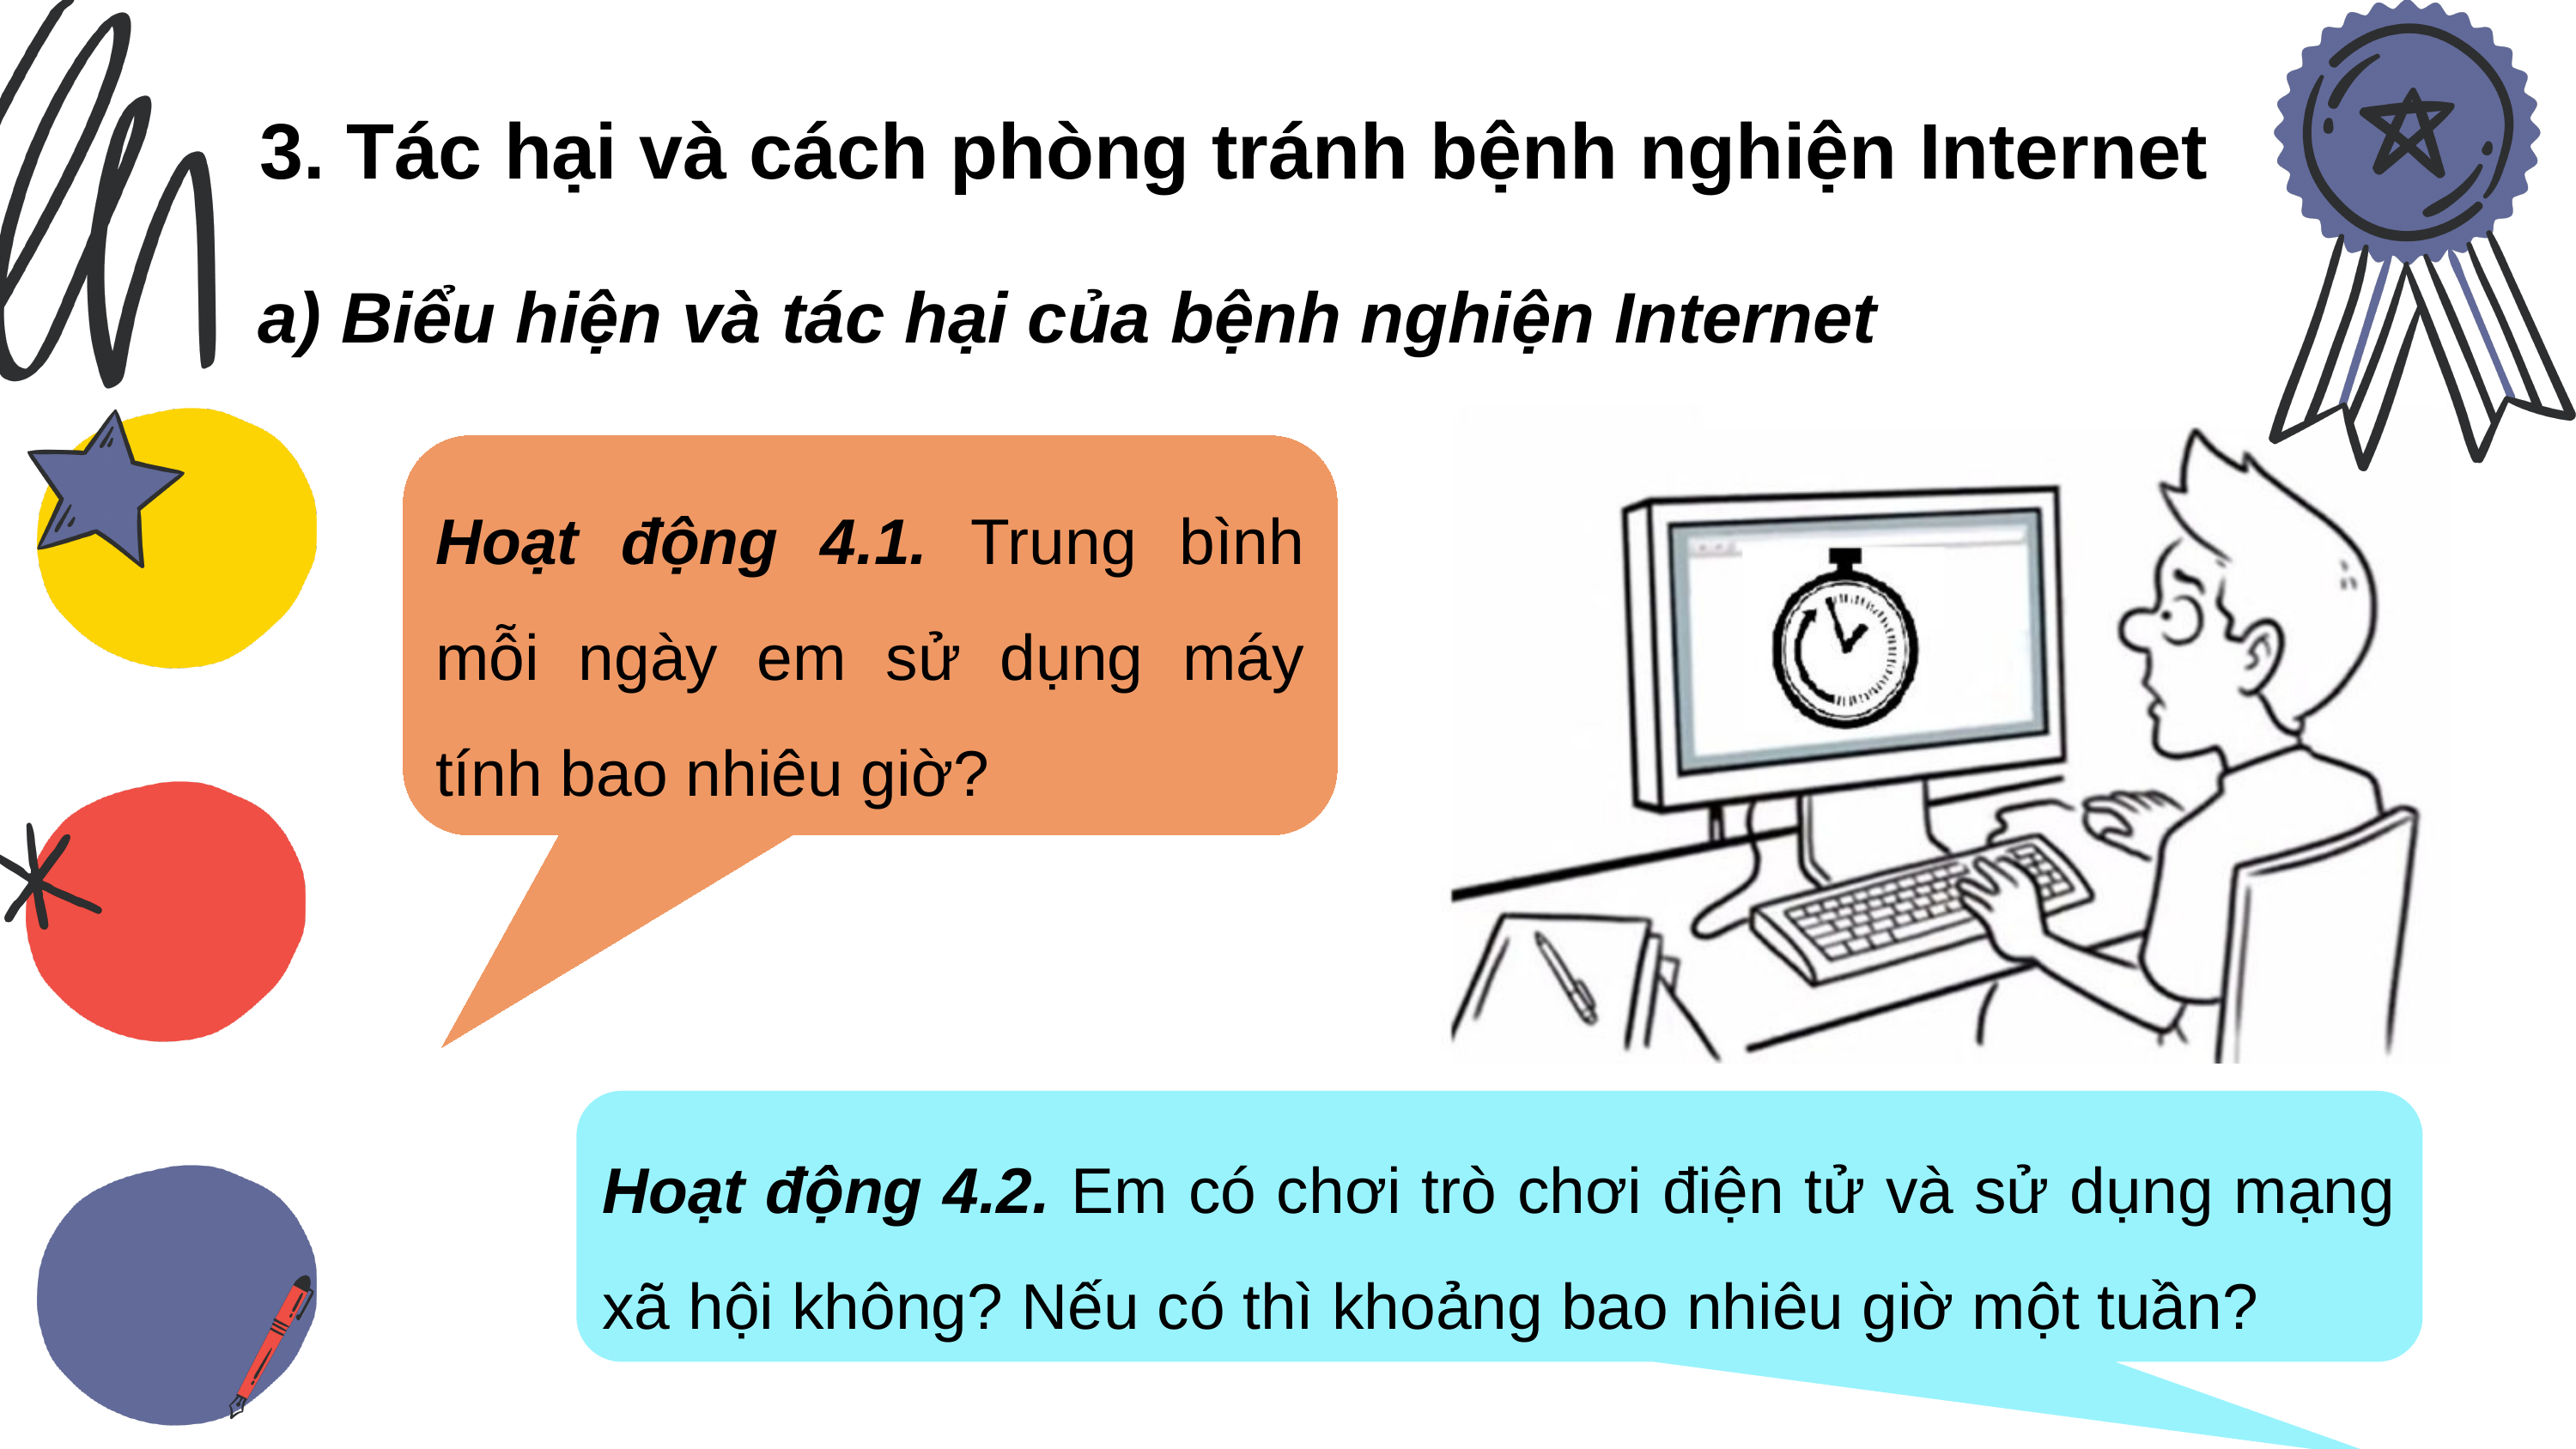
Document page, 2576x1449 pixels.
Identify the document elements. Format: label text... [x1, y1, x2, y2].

picture [0, 0, 318, 669]
text_box a) Biểu hiện và tác hại của bệnh nghiện Internet [245, 222, 1922, 364]
text_box Hoạt động 4.2. Em có chơi trò chơi điện tử và sử dụng mạng xã hội không? Nếu có thì khoảng bao nhiêu giờ một tuần? [576, 1090, 2423, 1449]
text_box Hoạt động 4.1. Trung bình mỗi ngày em sử dụng máy tính bao nhiêu giờ? [403, 435, 1338, 1048]
picture [0, 780, 306, 1042]
picture [1364, 0, 2576, 1064]
text_box 3. Tác hại và cách phòng tránh bệnh nghiện Internet [246, 46, 2244, 201]
picture [37, 1163, 319, 1430]
